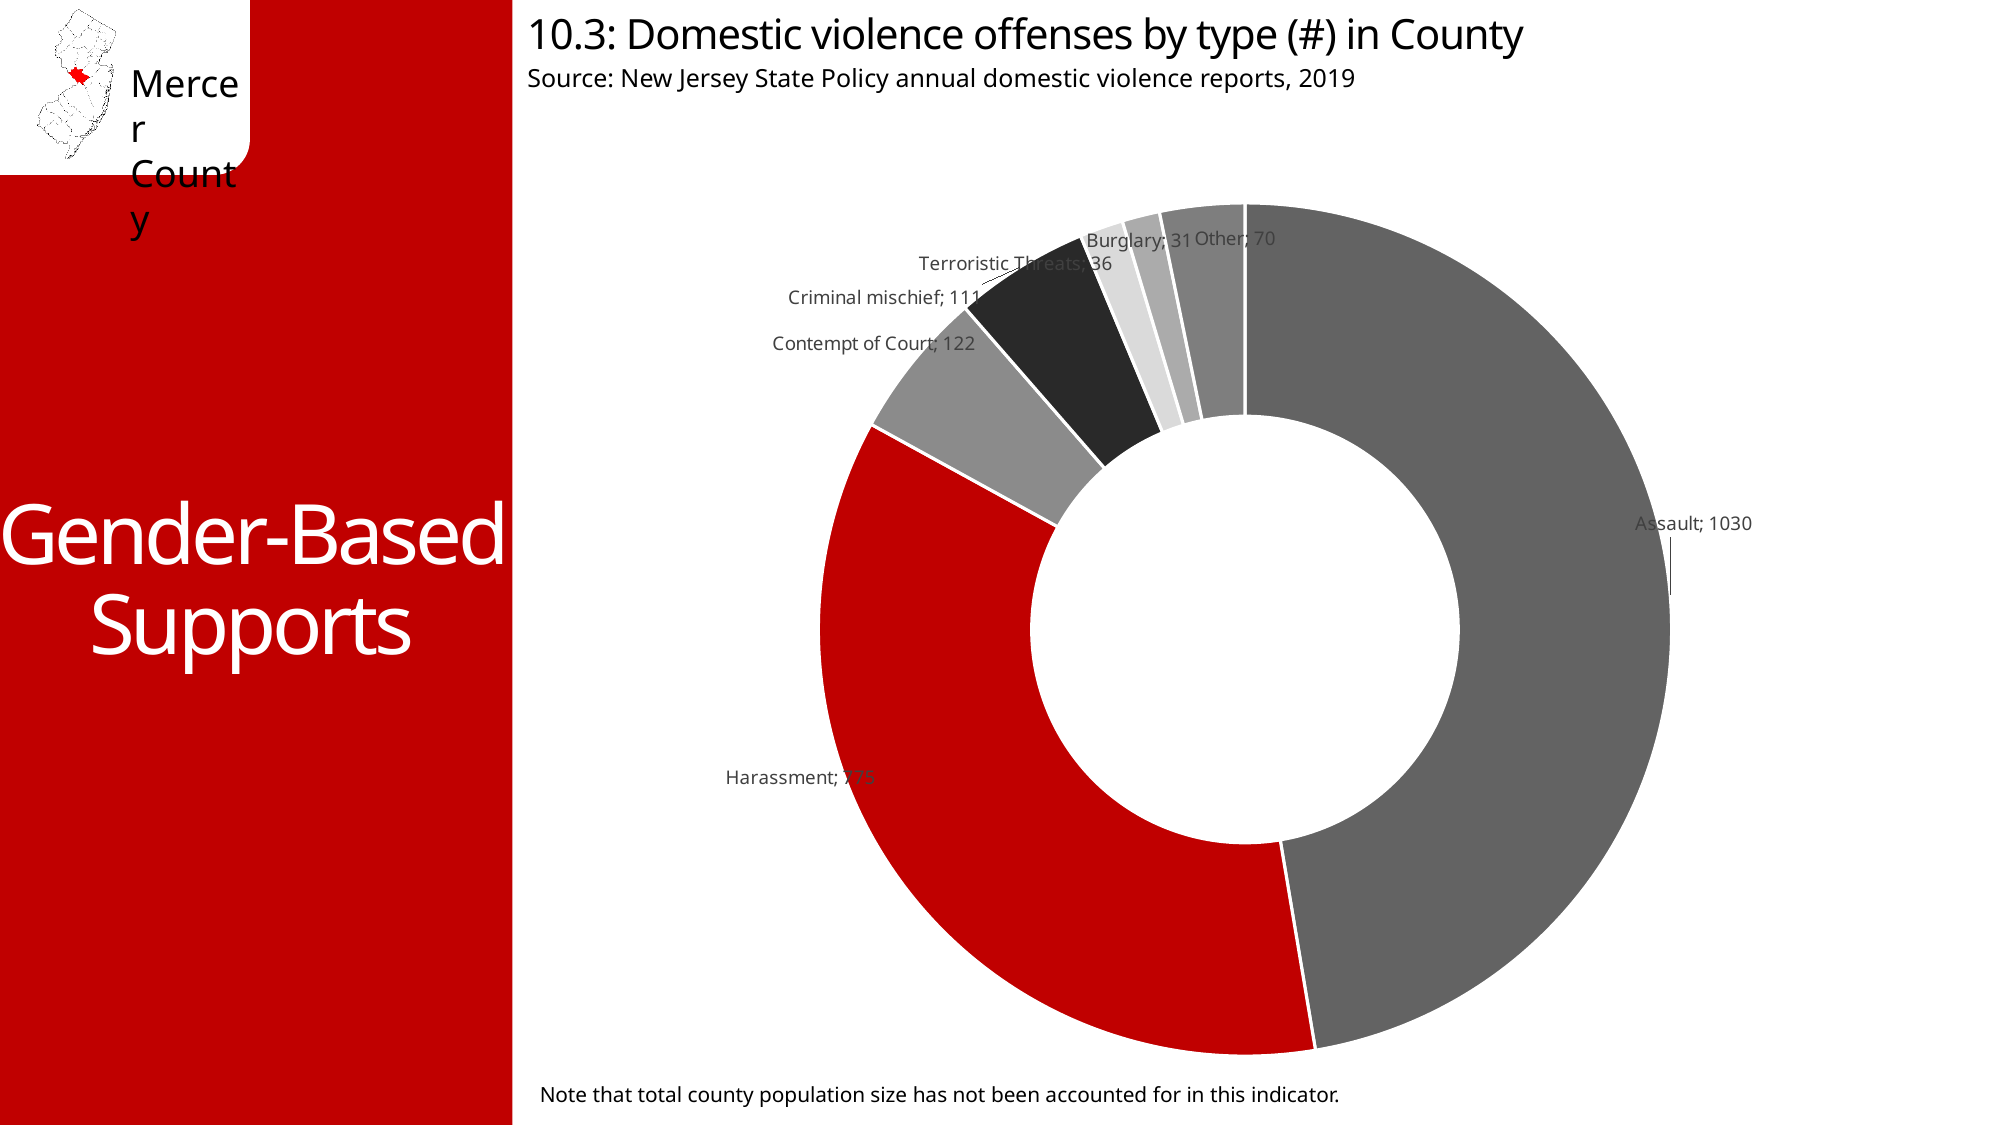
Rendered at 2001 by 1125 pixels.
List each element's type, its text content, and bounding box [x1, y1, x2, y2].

picture [37, 9, 116, 133]
text_box Gender-Based Supports [0, 133, 546, 1033]
text_box Source: New Jersey State Policy annual domestic violence reports, 2019 [512, 55, 1891, 101]
text_box Note that total county population size has not been accounted for in this indicator. [525, 1074, 1796, 1114]
text_box 10.3: Domestic violence offenses by type (#) in County [512, 0, 1992, 65]
chart [545, 184, 1955, 1075]
